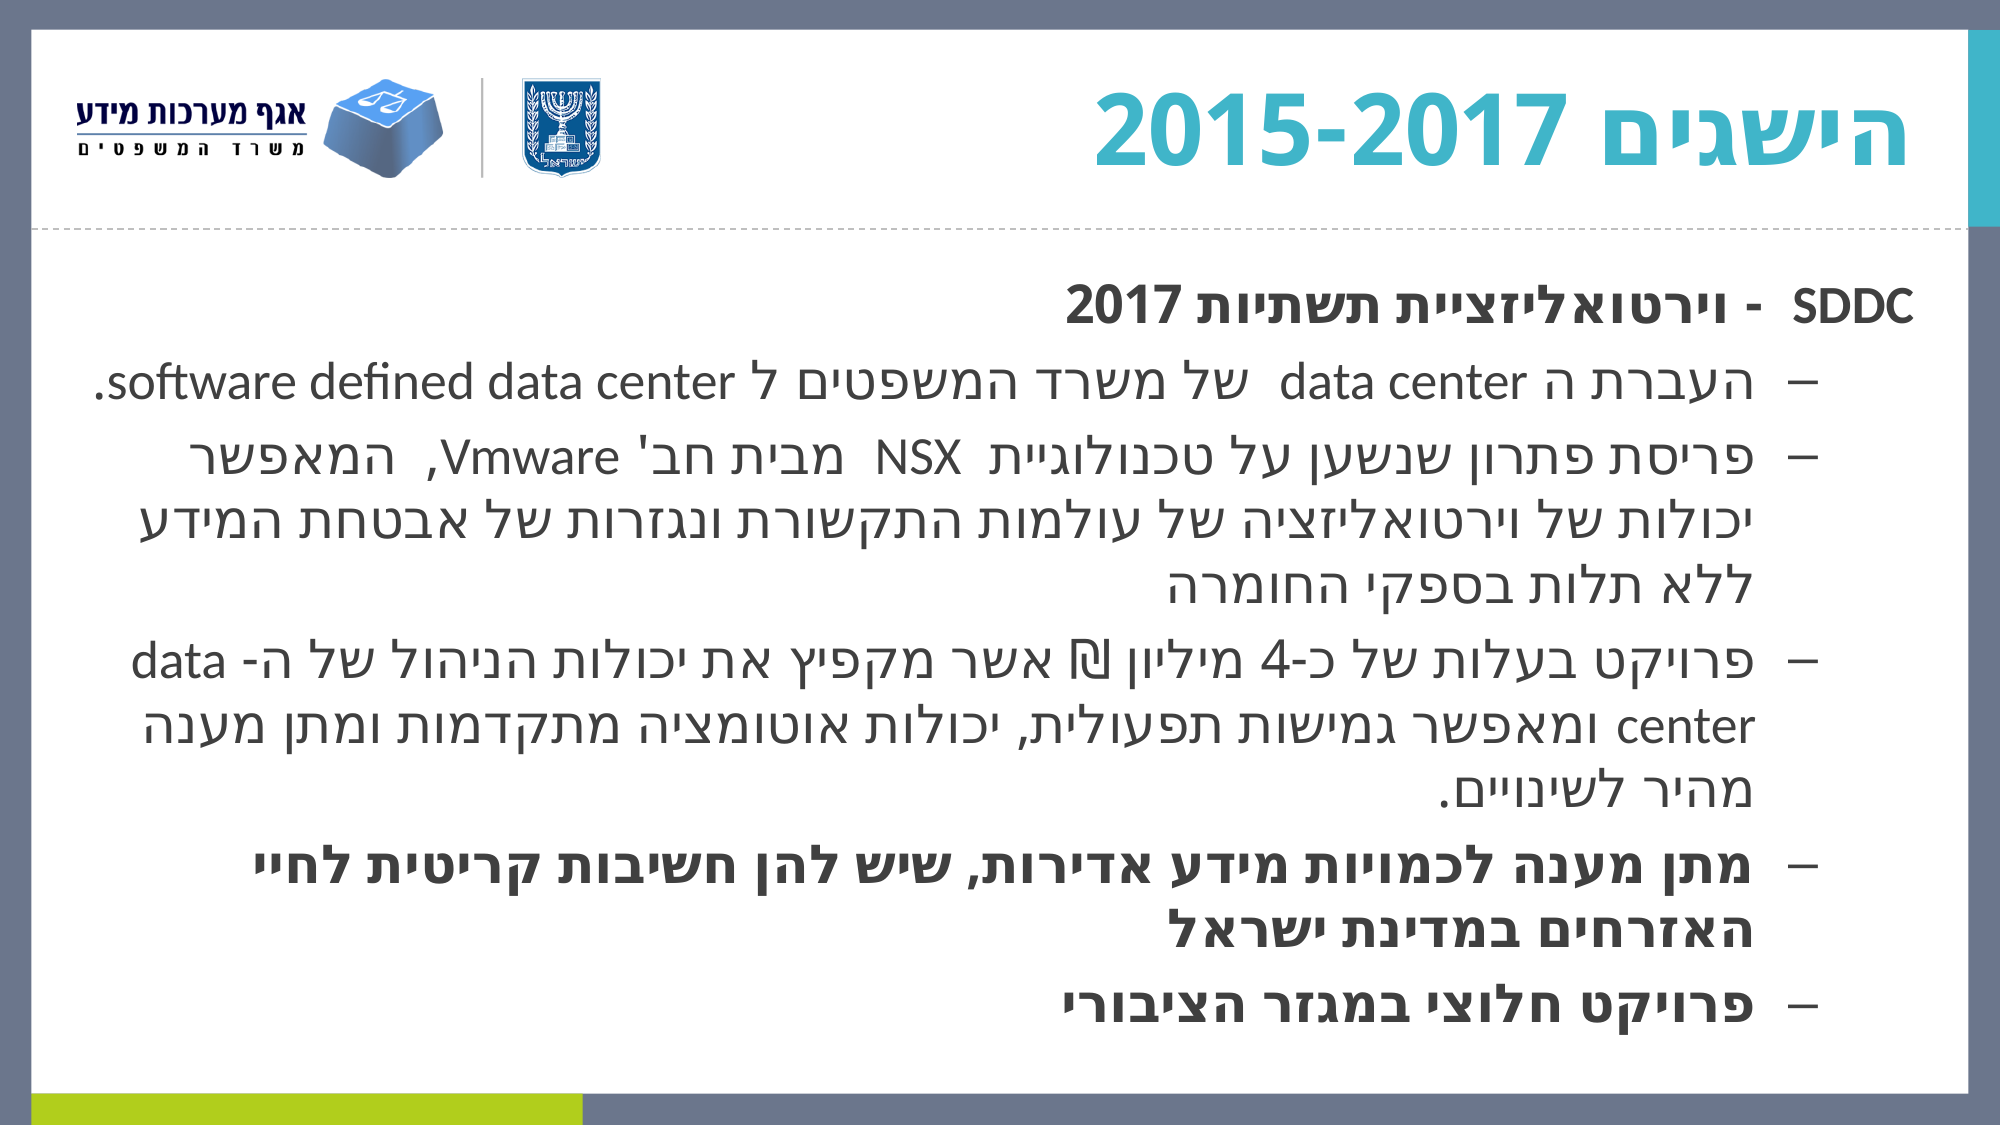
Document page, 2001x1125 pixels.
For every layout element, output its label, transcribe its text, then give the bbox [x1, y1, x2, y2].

title הישגים 2015-2017 [70, 39, 1930, 211]
list SDDC - וירטואליזציית תשתיות 2017 העברת ה data center של משרד המשפטים ל software defined data center. פריסת פתרון שנשען על טכנולוגיית NSX מבית חב' Vmware, המאפשר יכולות של וירטואליזציה של עולמות התקשורת ונגזרות של אבטחת המידע ללא תלות בספקי החומרה פרויקט בעלות של כ-4 מיליון ₪ אשר מקפיץ את יכולות הניהול של ה- data center ומאפשר גמישות תפעולית, יכולות אוטומציה מתקדמות ומתן מענה מהיר לשינויים. מתן מענה לכמויות מידע אדירות, שיש להן חשיבות קריטית לחיי האזרחים במדינת ישראל פרויקט חלוצי במגזר הציבורי [70, 262, 1930, 1067]
